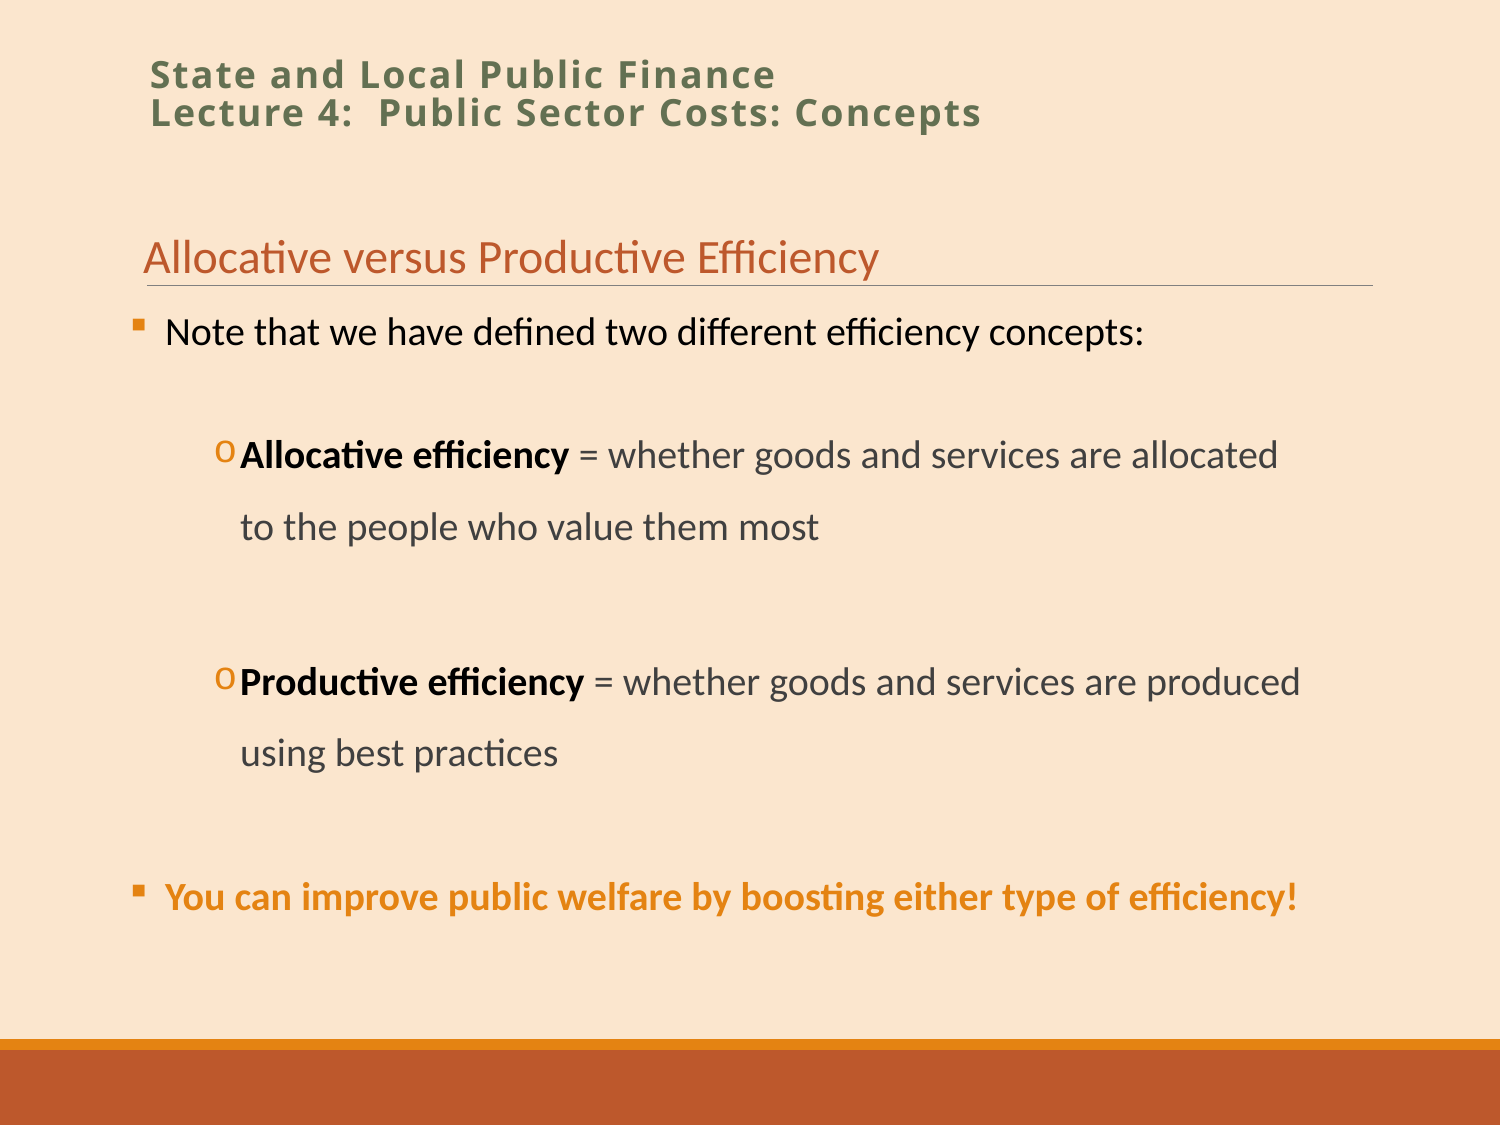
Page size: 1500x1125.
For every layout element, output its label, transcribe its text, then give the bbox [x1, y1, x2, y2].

list Allocative versus Productive Efficiency Note that we have defined two different efficiency concepts: Allocative efficiency = whether goods and services are allocated to the people who value them most Productive efficiency = whether goods and services are produced using best practices You can improve public welfare by boosting either type of efficiency! [129, 224, 1305, 969]
text_box State and Local Public Finance Lecture 4: Public Sector Costs: Concepts [135, 50, 1373, 147]
